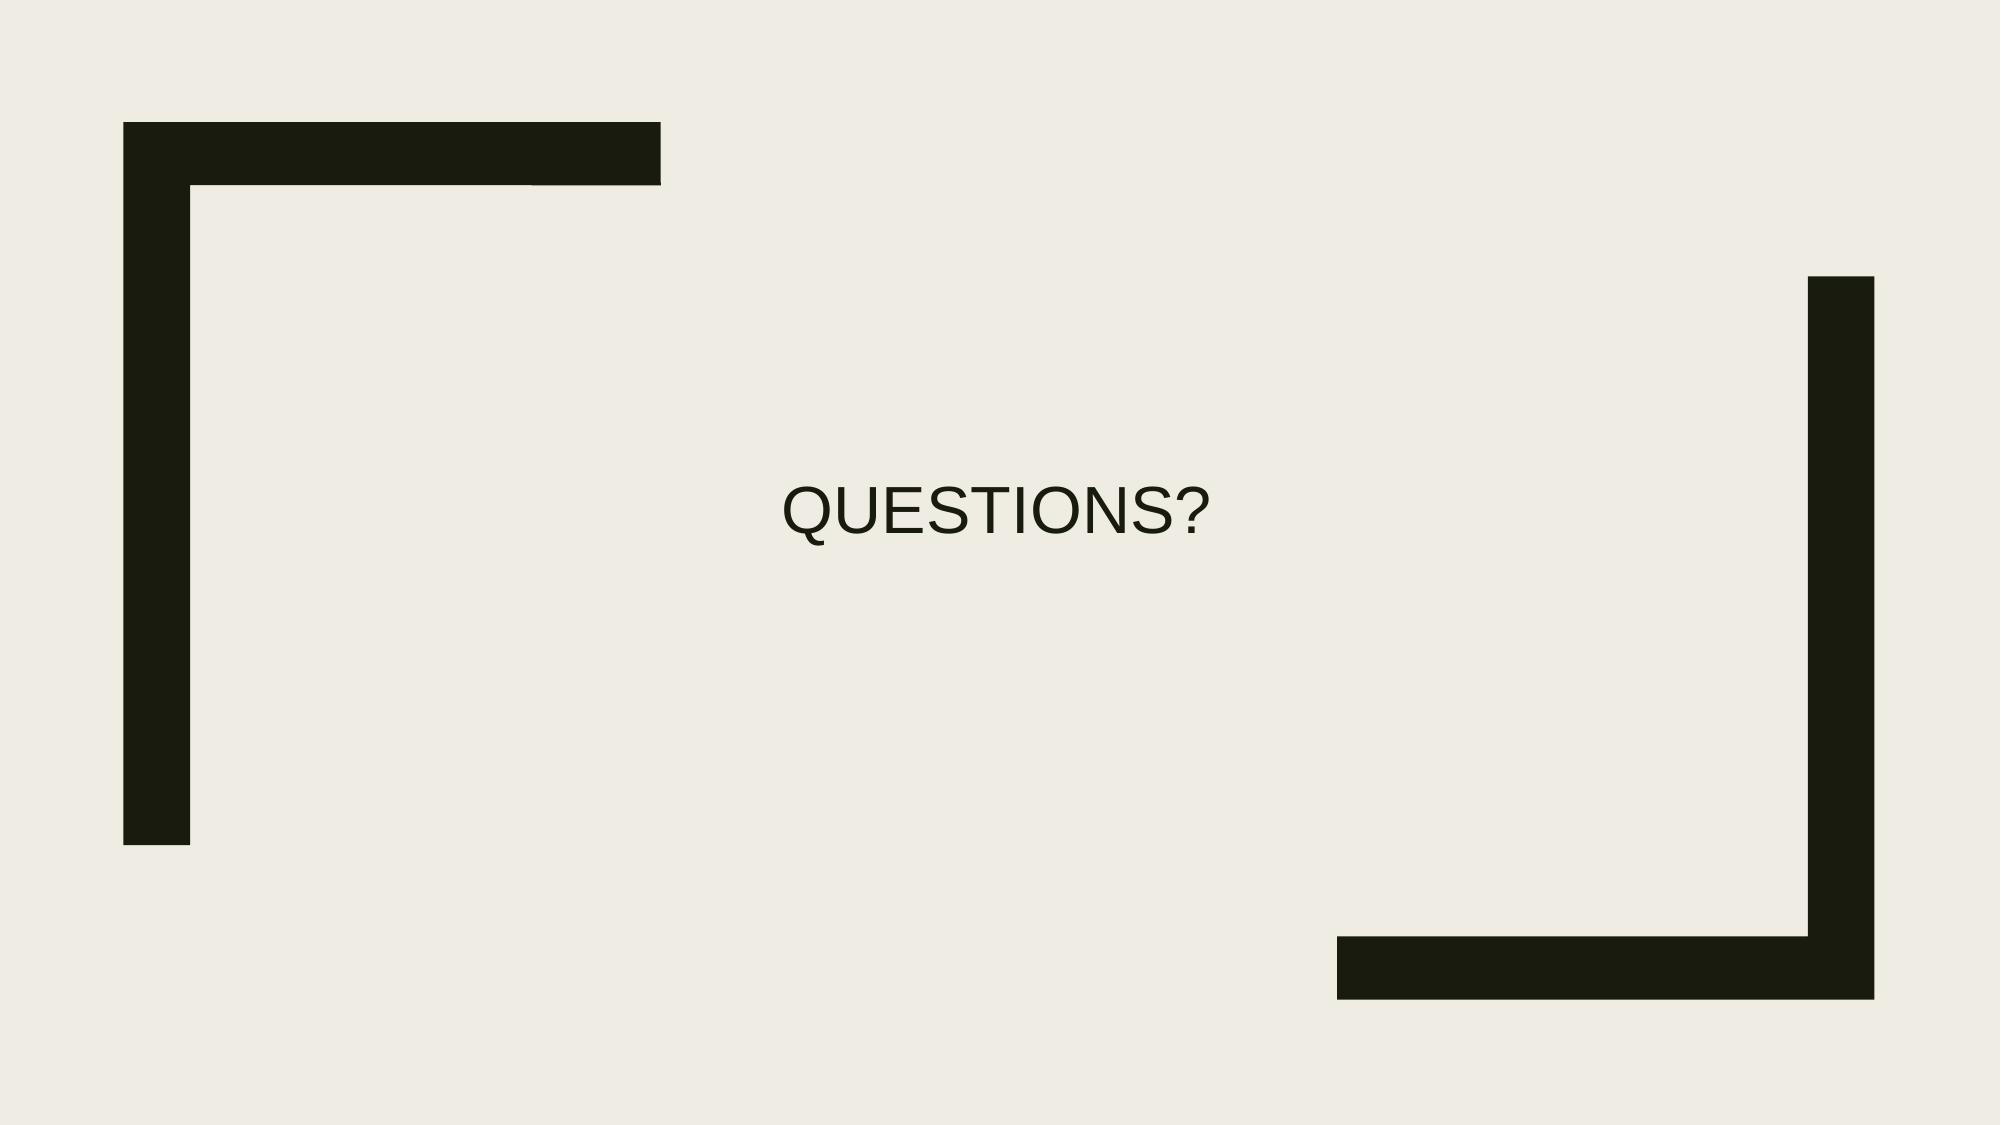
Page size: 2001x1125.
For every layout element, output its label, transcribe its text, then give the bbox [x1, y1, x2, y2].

title Questions? [206, 206, 1788, 849]
